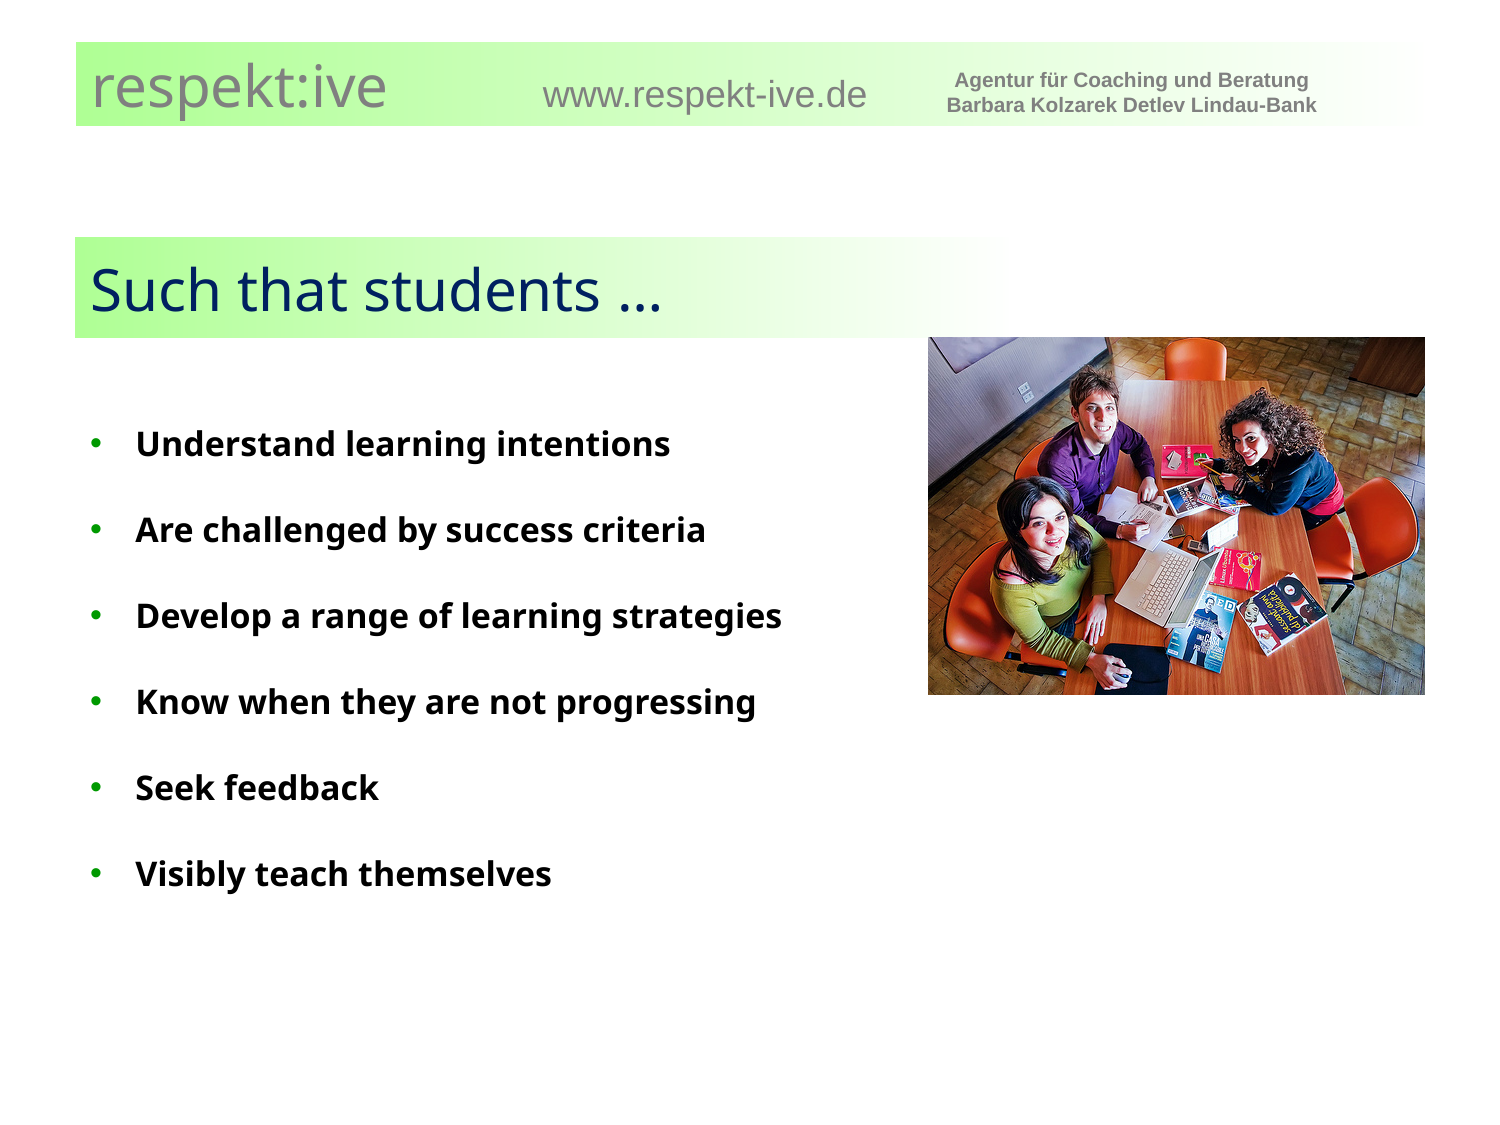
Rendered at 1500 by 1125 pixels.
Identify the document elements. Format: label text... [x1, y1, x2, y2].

picture [928, 337, 1425, 696]
list Understand learning intentions Are challenged by success criteria Develop a range of learning strategies Know when they are not progressing Seek feedback Visibly teach themselves [74, 386, 857, 911]
title Such that students … [74, 237, 1012, 338]
